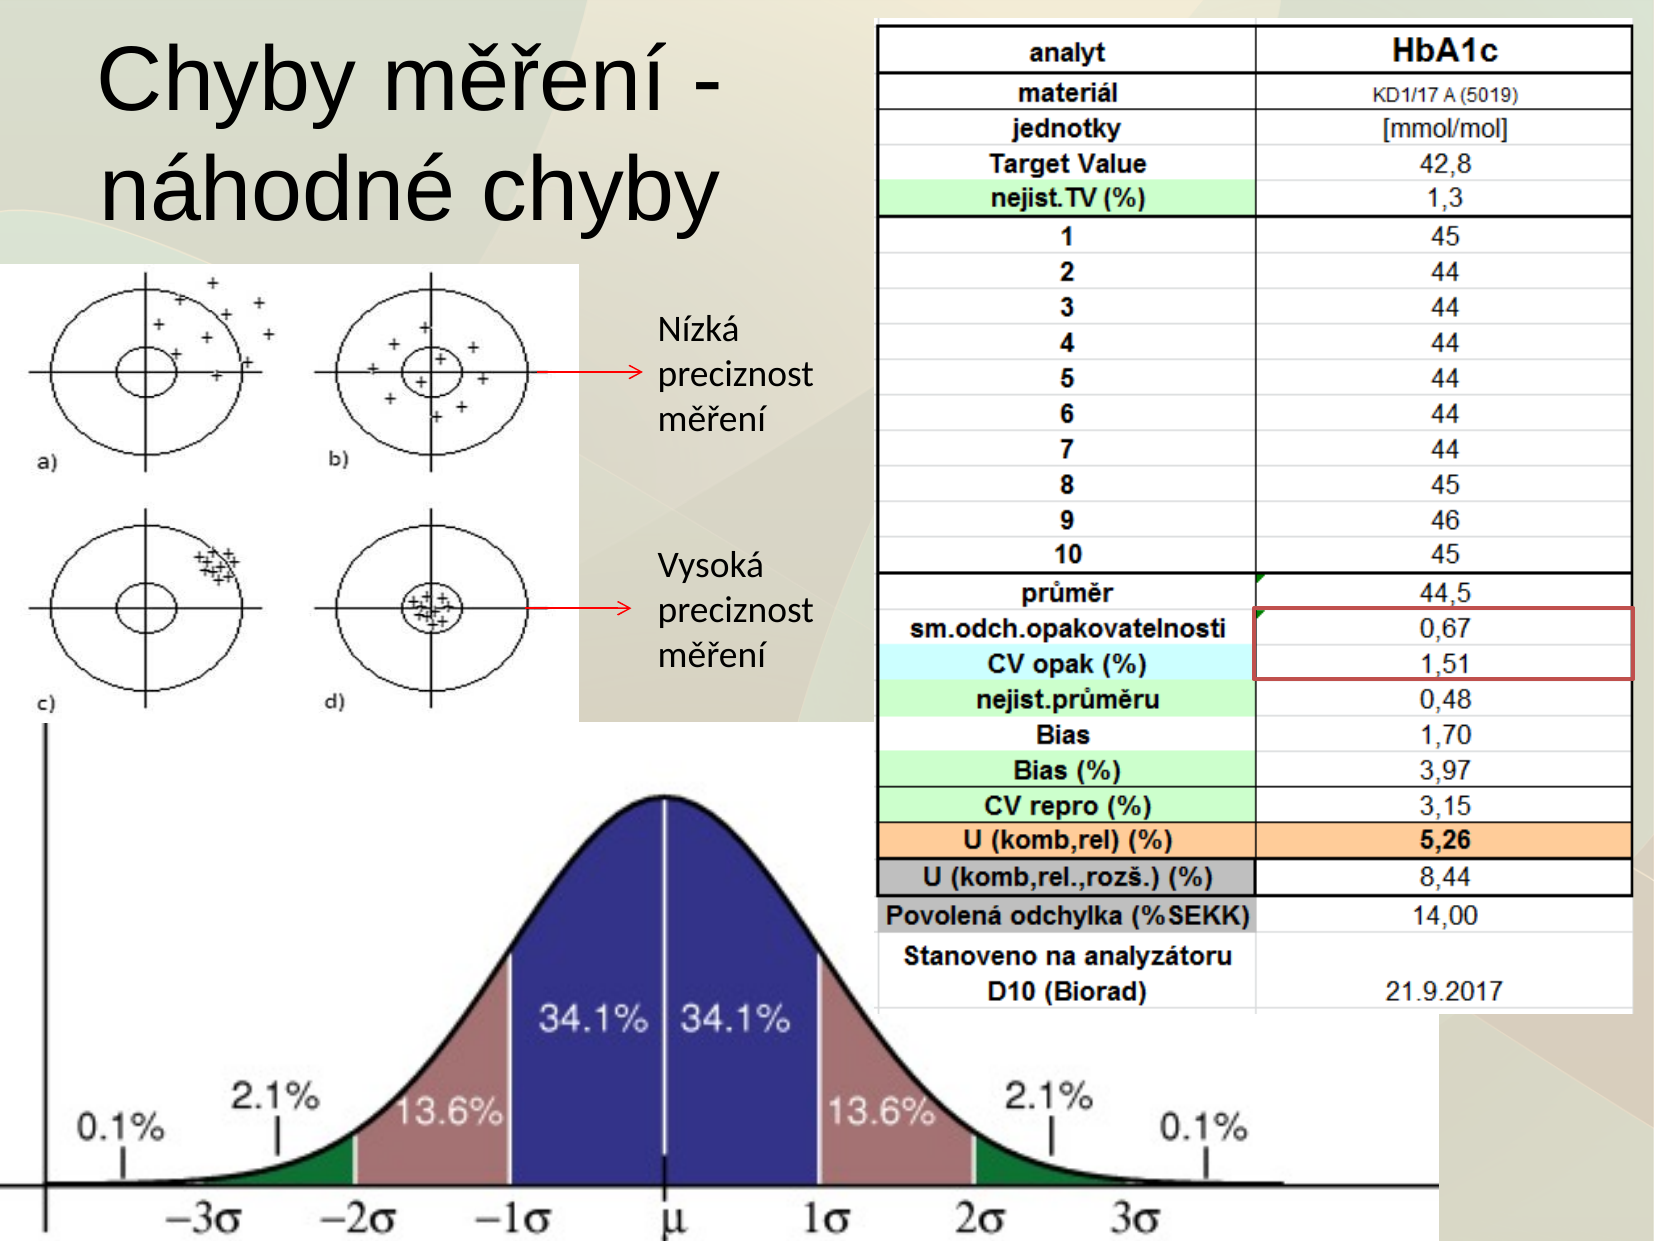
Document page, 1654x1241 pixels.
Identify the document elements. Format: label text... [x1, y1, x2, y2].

text_box Vysoká preciznost měření [642, 532, 868, 683]
text_box Chyby měření - náhodné chyby [20, 19, 801, 240]
picture [0, 0, 1654, 1241]
text_box Nízká preciznost měření [642, 296, 868, 446]
